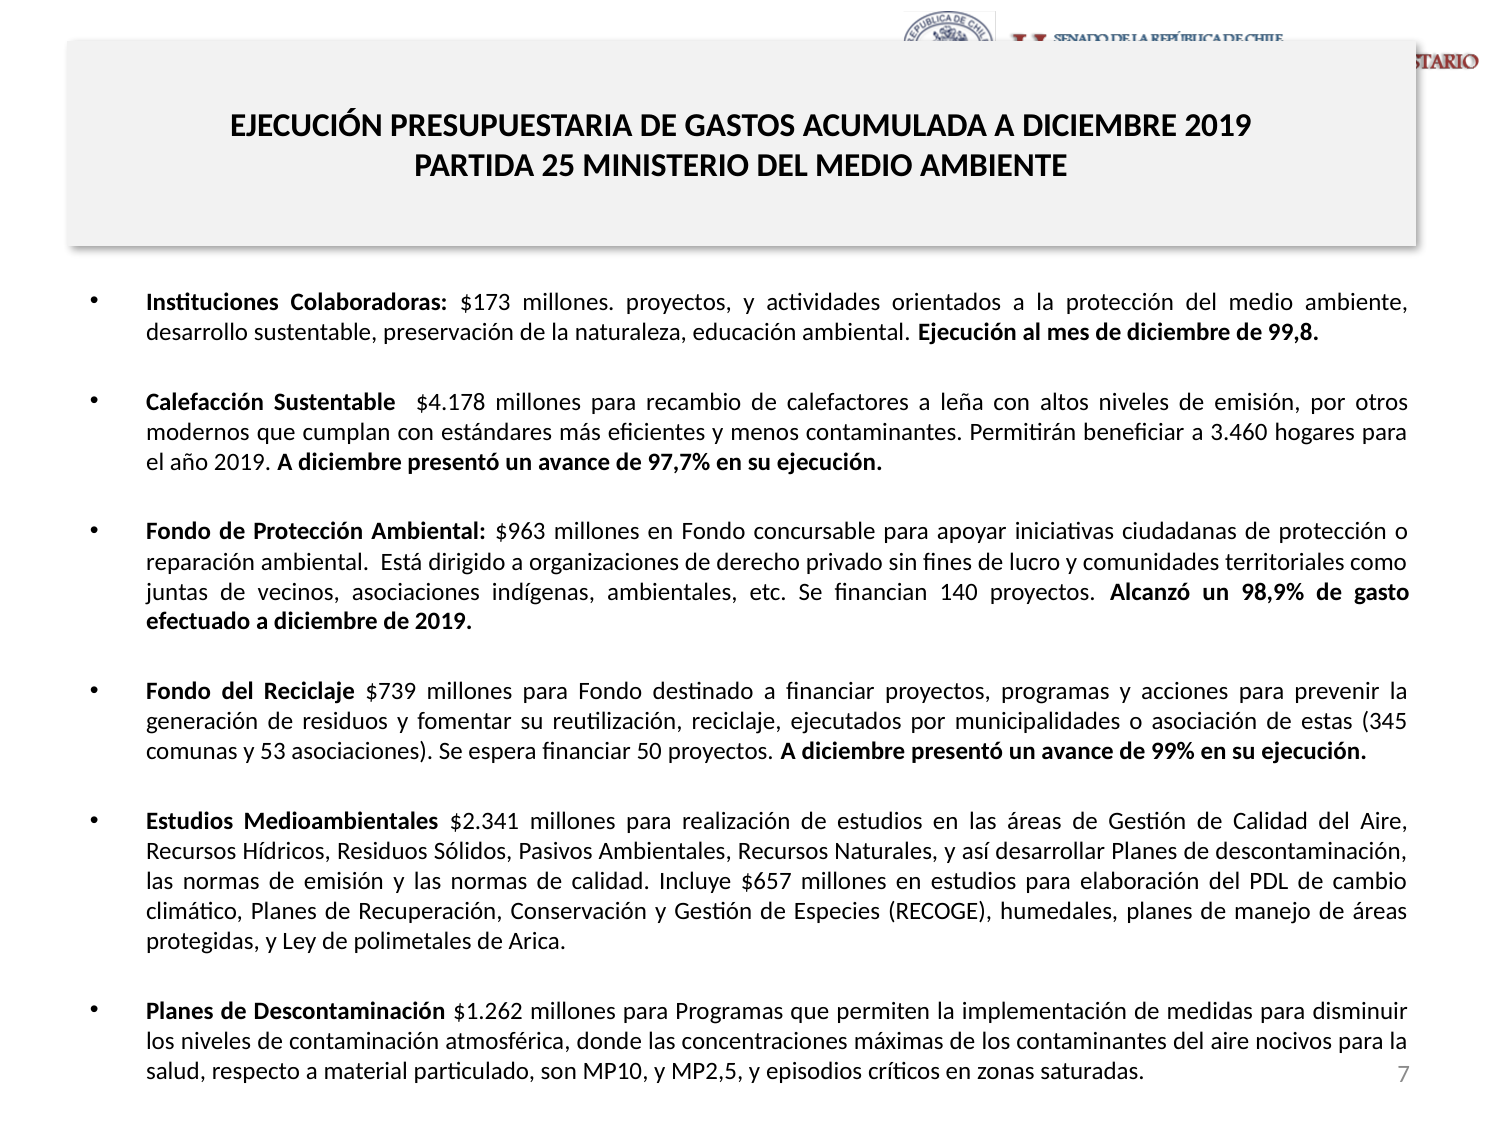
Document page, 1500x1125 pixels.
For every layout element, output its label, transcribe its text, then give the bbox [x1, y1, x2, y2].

list En Subsecretaría se observan transferencias destinadas a: Instituciones Colaboradoras: $173 millones. proyectos, y actividades orientados a la protección del medio ambiente, desarrollo sustentable, preservación de la naturaleza, educación ambiental. Ejecución al mes de diciembre de 99,8. Calefacción Sustentable $4.178 millones para recambio de calefactores a leña con altos niveles de emisión, por otros modernos que cumplan con estándares más eficientes y menos contaminantes. Permitirán beneficiar a 3.460 hogares para el año 2019. A diciembre presentó un avance de 97,7% en su ejecución. Fondo de Protección Ambiental: $963 millones en Fondo concursable para apoyar iniciativas ciudadanas de protección o reparación ambiental. Está dirigido a organizaciones de derecho privado sin fines de lucro y comunidades territoriales como juntas de vecinos, asociaciones indígenas, ambientales, etc. Se financian 140 proyectos. Alcanzó un 98,9% de gasto efectuado a diciembre de 2019. Fondo del Reciclaje $739 millones para Fondo destinado a financiar proyectos, programas y acciones para prevenir la generación de residuos y fomentar su reutilización, reciclaje, ejecutados por municipalidades o asociación de estas (345 comunas y 53 asociaciones). Se espera financiar 50 proyectos. A diciembre presentó un avance de 99% en su ejecución. Estudios Medioambientales $2.341 millones para realización de estudios en las áreas de Gestión de Calidad del Aire, Recursos Hídricos, Residuos Sólidos, Pasivos Ambientales, Recursos Naturales, y así desarrollar Planes de descontaminación, las normas de emisión y las normas de calidad. Incluye $657 millones en estudios para elaboración del PDL de cambio climático, Planes de Recuperación, Conservación y Gestión de Especies (RECOGE), humedales, planes de manejo de áreas protegidas, y Ley de polimetales de Arica. Planes de Descontaminación $1.262 millones para Programas que permiten la implementación de medidas para disminuir los niveles de contaminación atmosférica, donde las concentraciones máximas de los contaminantes del aire nocivos para la salud, respecto a material particulado, son MP10, y MP2,5, y episodios críticos en zonas saturadas. [75, 245, 1425, 1103]
title EJECUCIÓN PRESUPUESTARIA DE GASTOS ACUMULADA A DICIEMBRE 2019 PARTIDA 25 MINISTERIO DEL MEDIO AMBIENTE [67, 41, 1415, 246]
slide_number 7 [1074, 1042, 1425, 1103]
picture [903, 7, 1500, 121]
